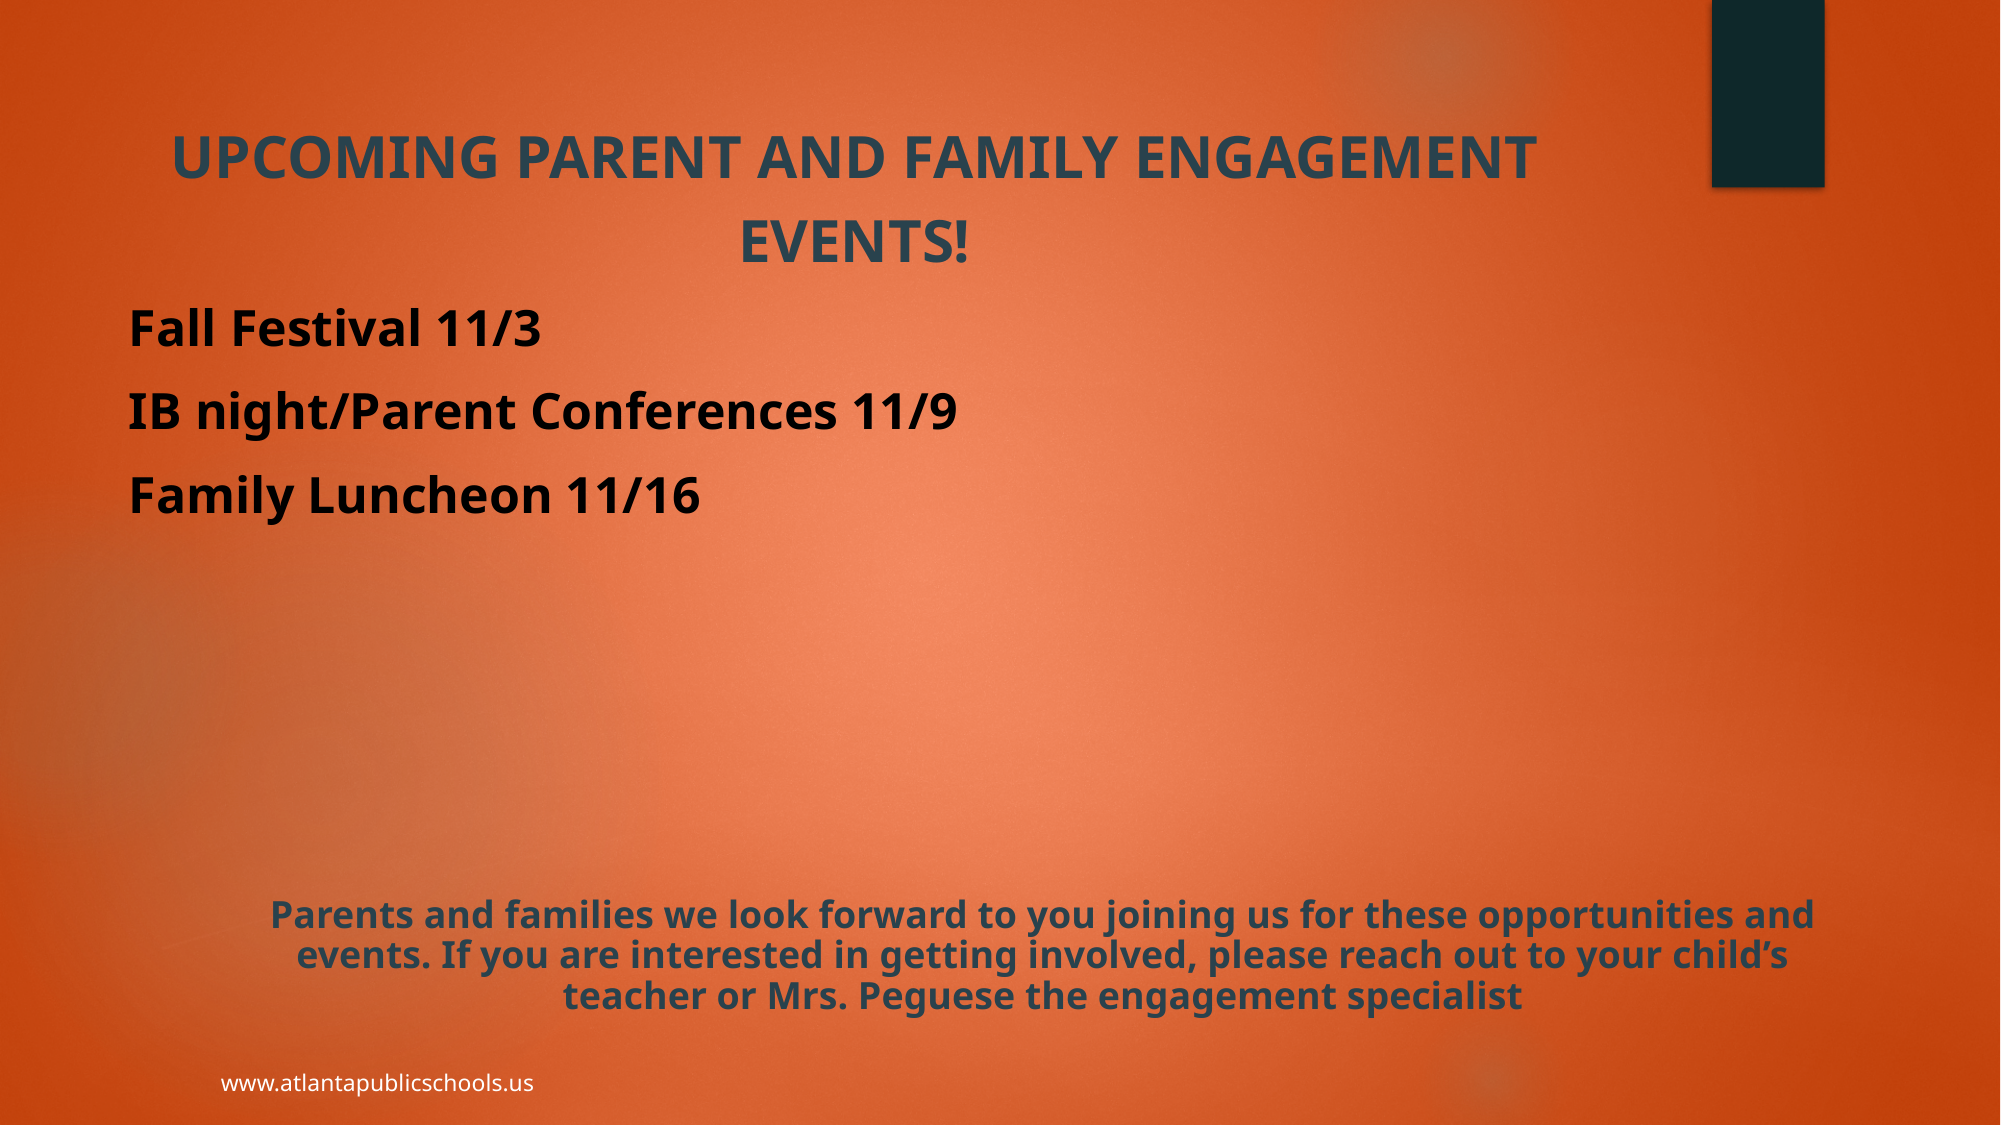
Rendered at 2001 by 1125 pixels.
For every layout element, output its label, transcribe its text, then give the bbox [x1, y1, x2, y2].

text_box Parents and families we look forward to you joining us for these opportunities and events. If you are interested in getting involved, please reach out to your child’s teacher or Mrs. Peguese the engagement specialist [205, 888, 1866, 1027]
list UPCOMING PARENT AND FAMILY ENGAGEMENT EVENTS! Fall Festival 11/3 IB night/Parent Conferences 11/9 Family Luncheon 11/16 [113, 98, 1596, 842]
footer www.atlantapublicschools.us [205, 1043, 1230, 1104]
picture [0, 0, 2001, 1125]
